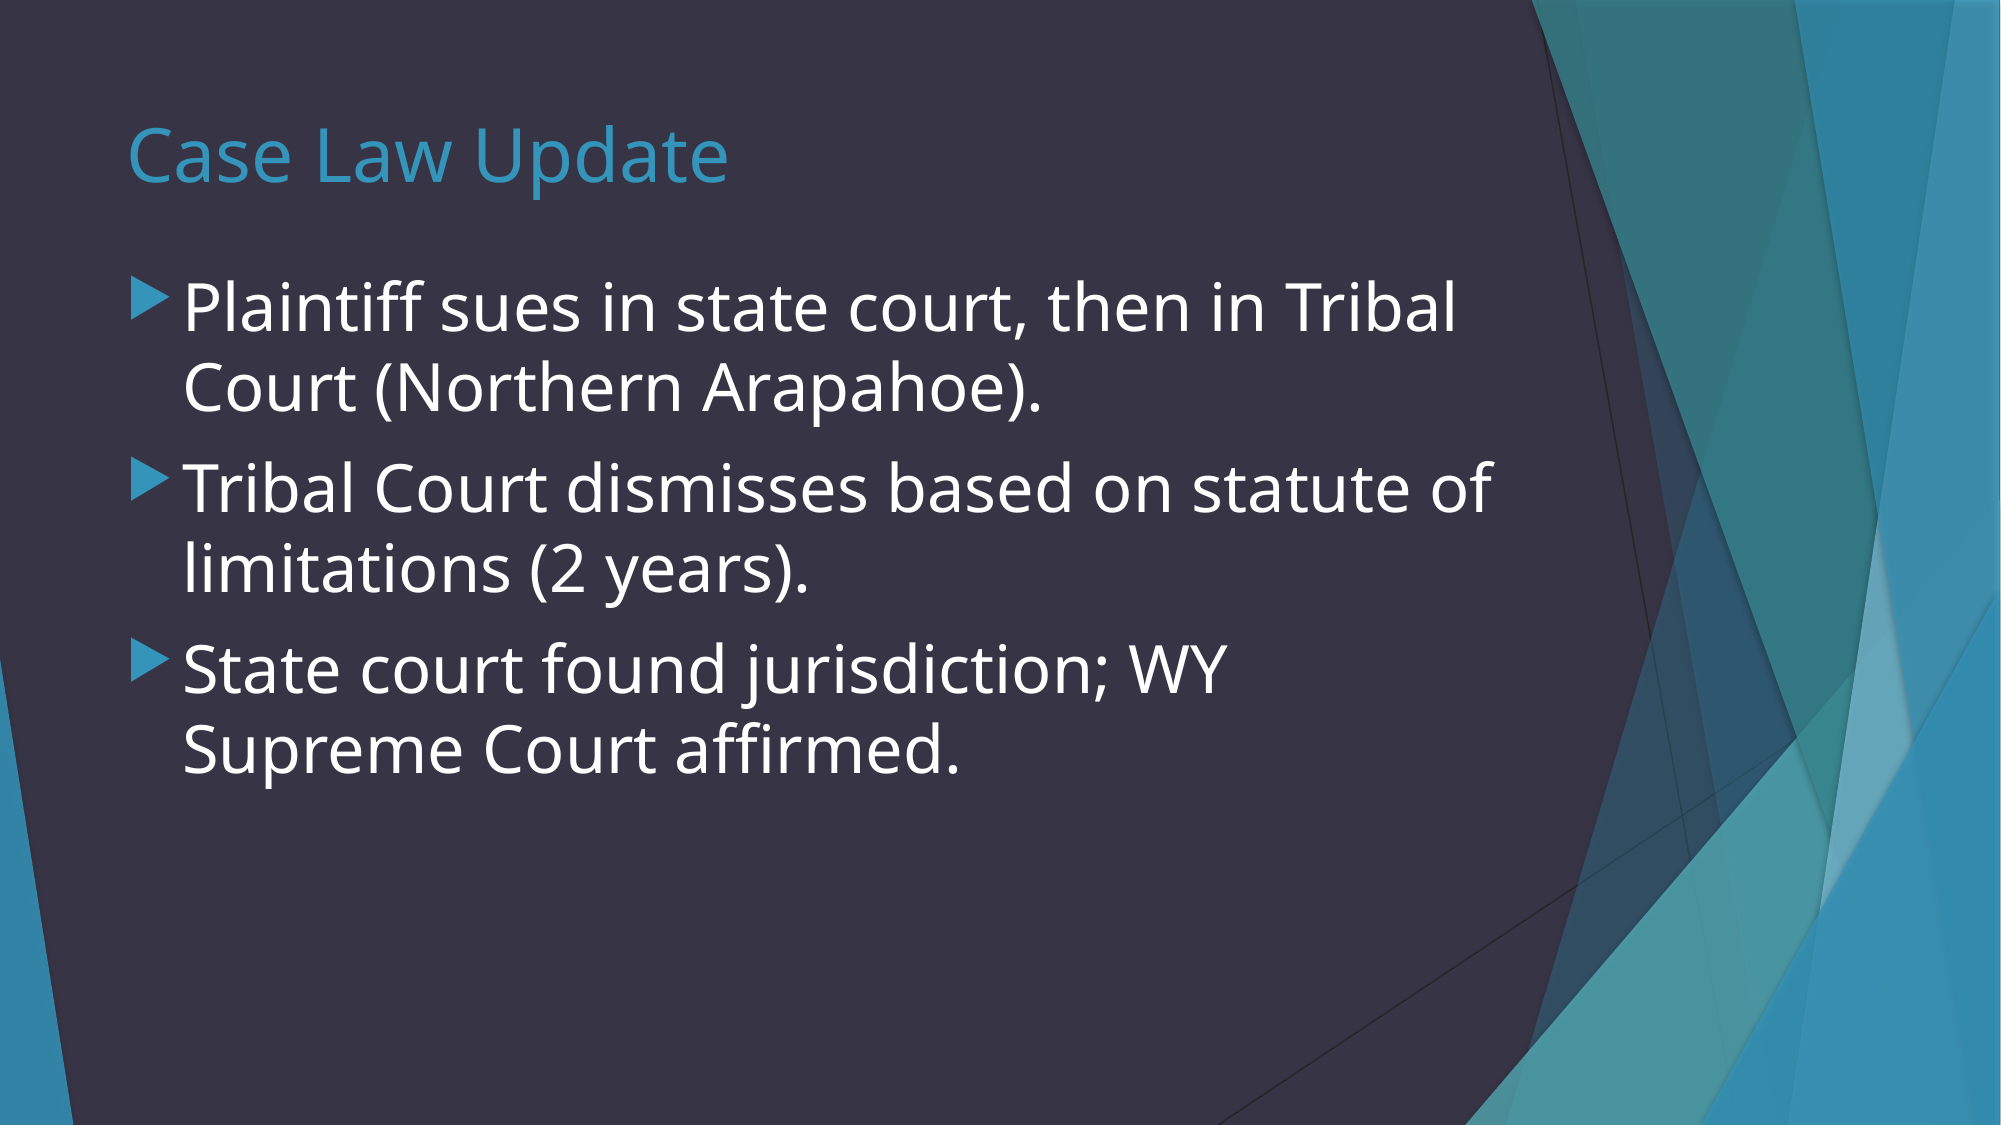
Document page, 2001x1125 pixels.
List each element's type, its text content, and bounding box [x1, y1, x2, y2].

title Case Law Update [111, 99, 1522, 234]
list Plaintiff sues in state court, then in Tribal Court (Northern Arapahoe). Tribal Court dismisses based on statute of limitations (2 years). State court found jurisdiction; WY Supreme Court affirmed. [111, 257, 1522, 992]
